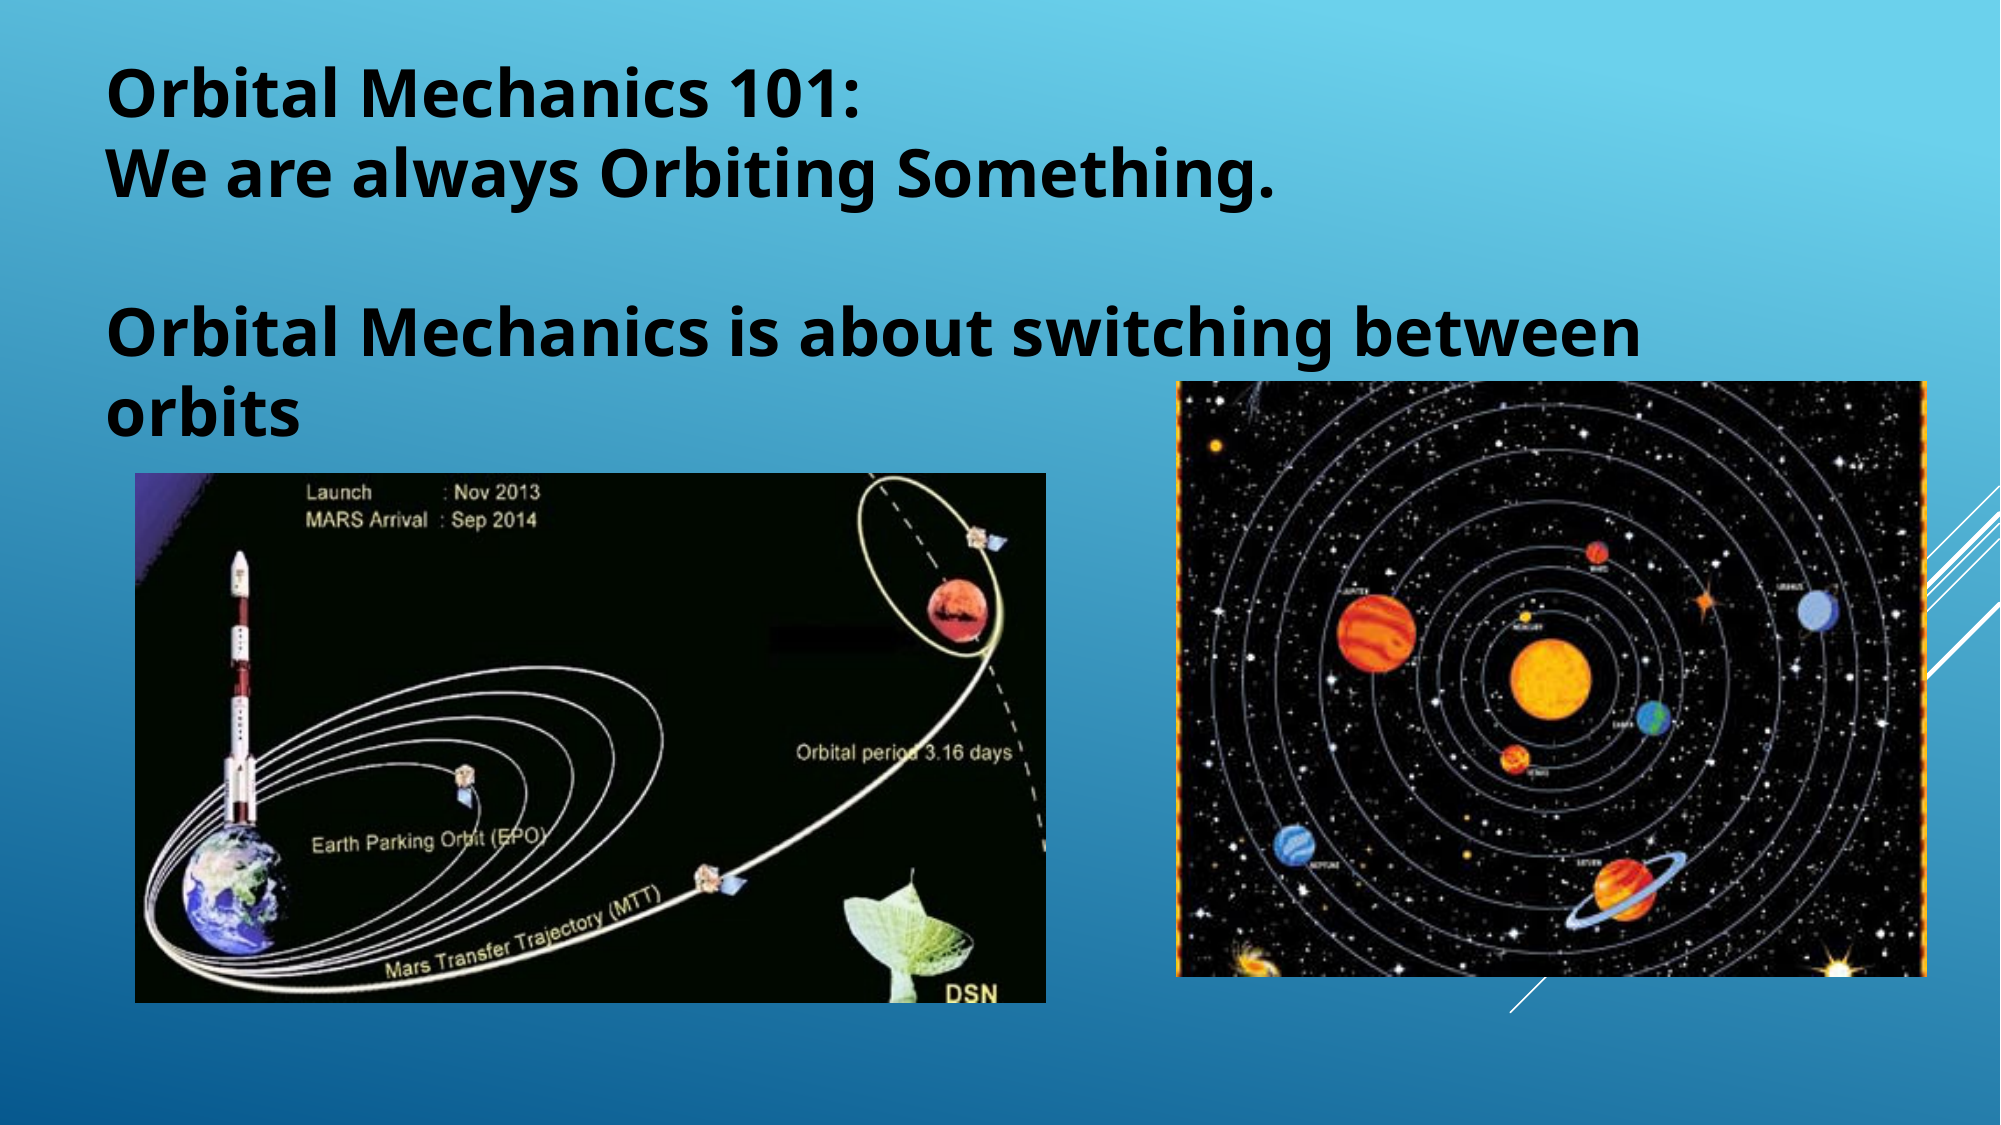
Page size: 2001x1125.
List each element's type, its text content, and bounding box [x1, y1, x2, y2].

picture [134, 473, 1046, 1003]
text_box Orbital Mechanics 101: We are always Orbiting Something. Orbital Mechanics is about switching between orbits [91, 42, 1803, 608]
picture [1176, 380, 1927, 977]
